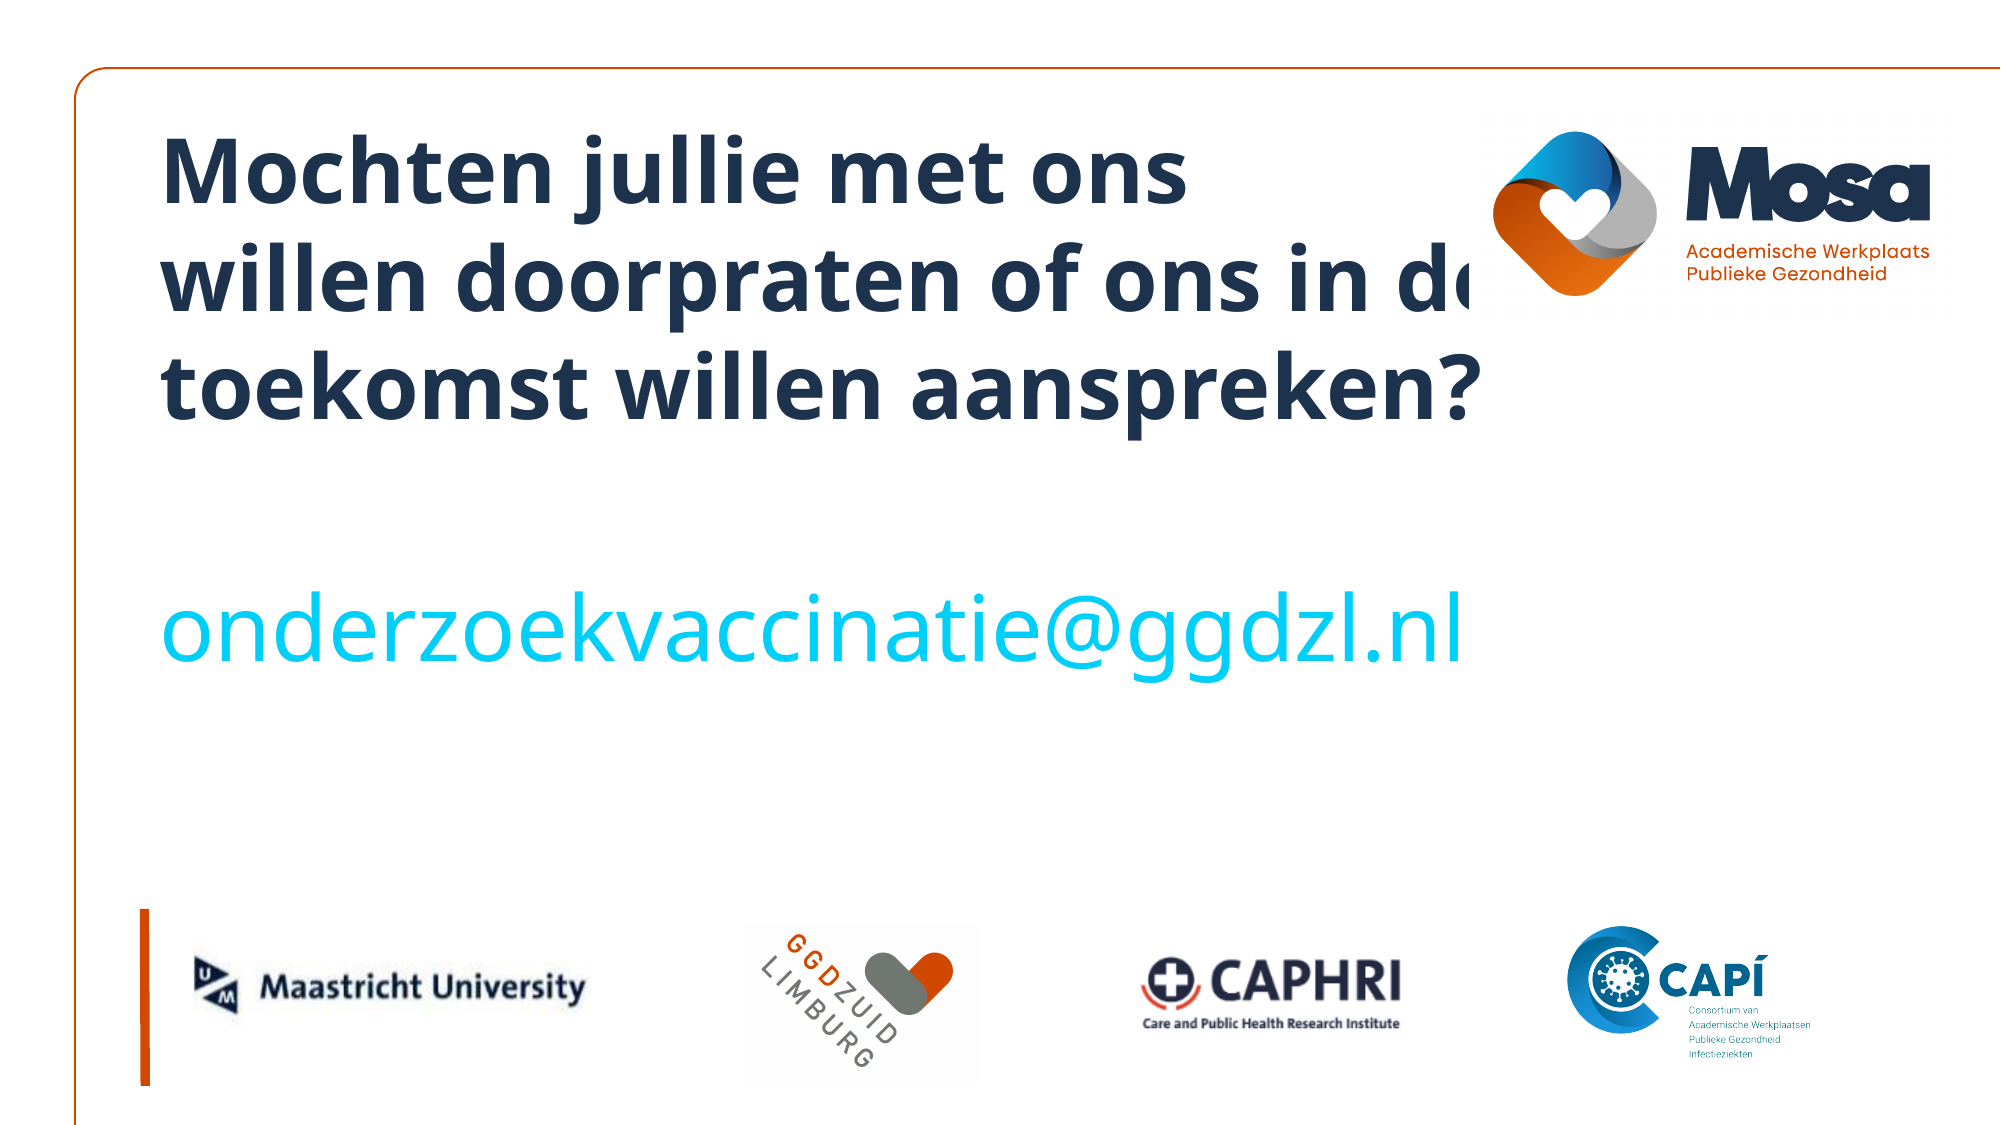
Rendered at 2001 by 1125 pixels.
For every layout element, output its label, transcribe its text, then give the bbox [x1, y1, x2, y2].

picture [1469, 100, 1953, 320]
picture [743, 922, 981, 1083]
picture [1132, 947, 1410, 1034]
text_box onderzoekvaccinatie@ggdzl.nl [144, 561, 1618, 710]
text_box Mochten jullie met ons willen doorpraten of ons in de toekomst willen aanspreken? [144, 106, 1528, 460]
picture [1562, 908, 1819, 1073]
text_box [73, 67, 2000, 1125]
picture [193, 937, 591, 1044]
